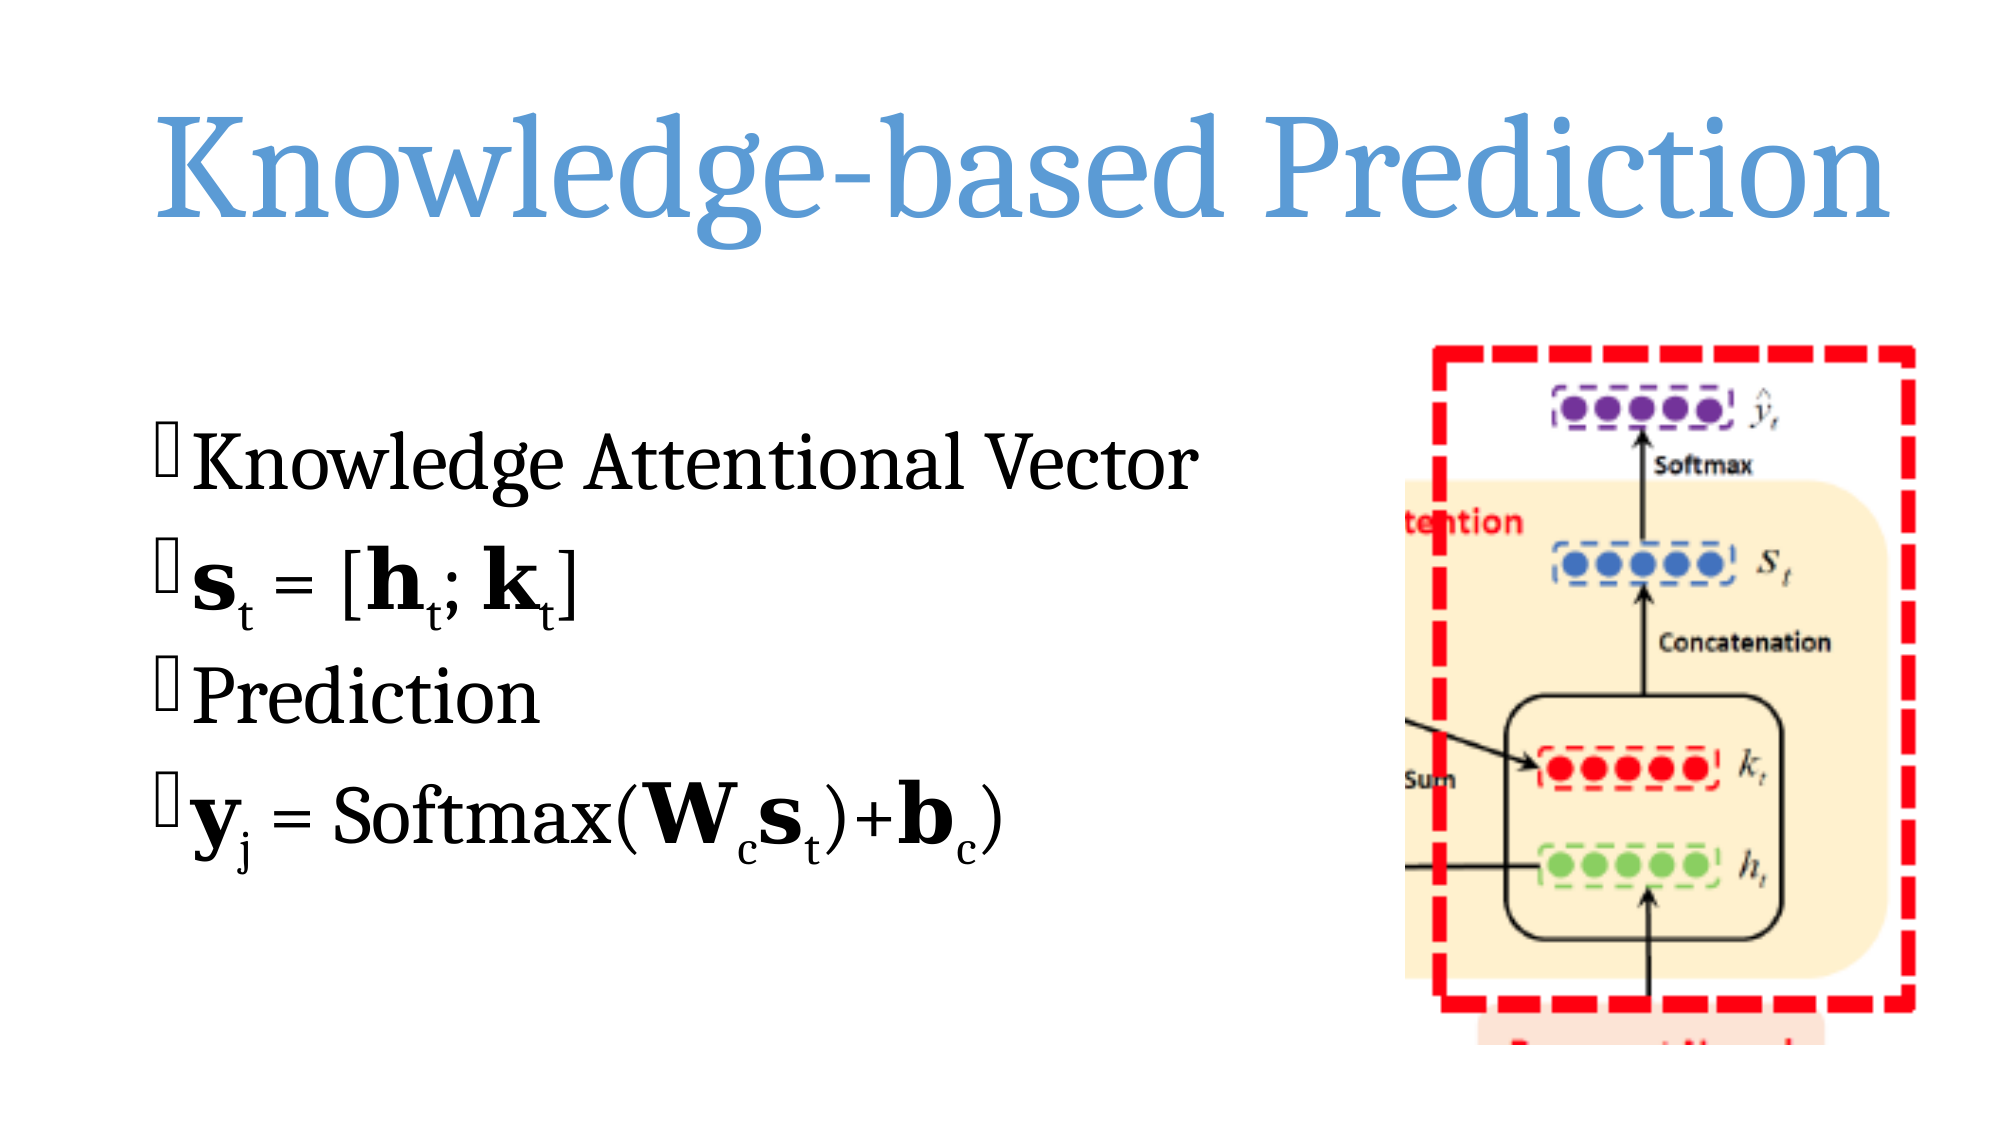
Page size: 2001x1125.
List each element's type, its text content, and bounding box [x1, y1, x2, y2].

title Knowledge-based Prediction [138, 60, 2000, 278]
picture [1405, 318, 1942, 1045]
list Knowledge Attentional Vector 𝐬t = [𝐡t; 𝐤t] Prediction 𝐲j = Softmax(𝐖c𝐬t)+𝐛c) [138, 410, 1864, 1124]
